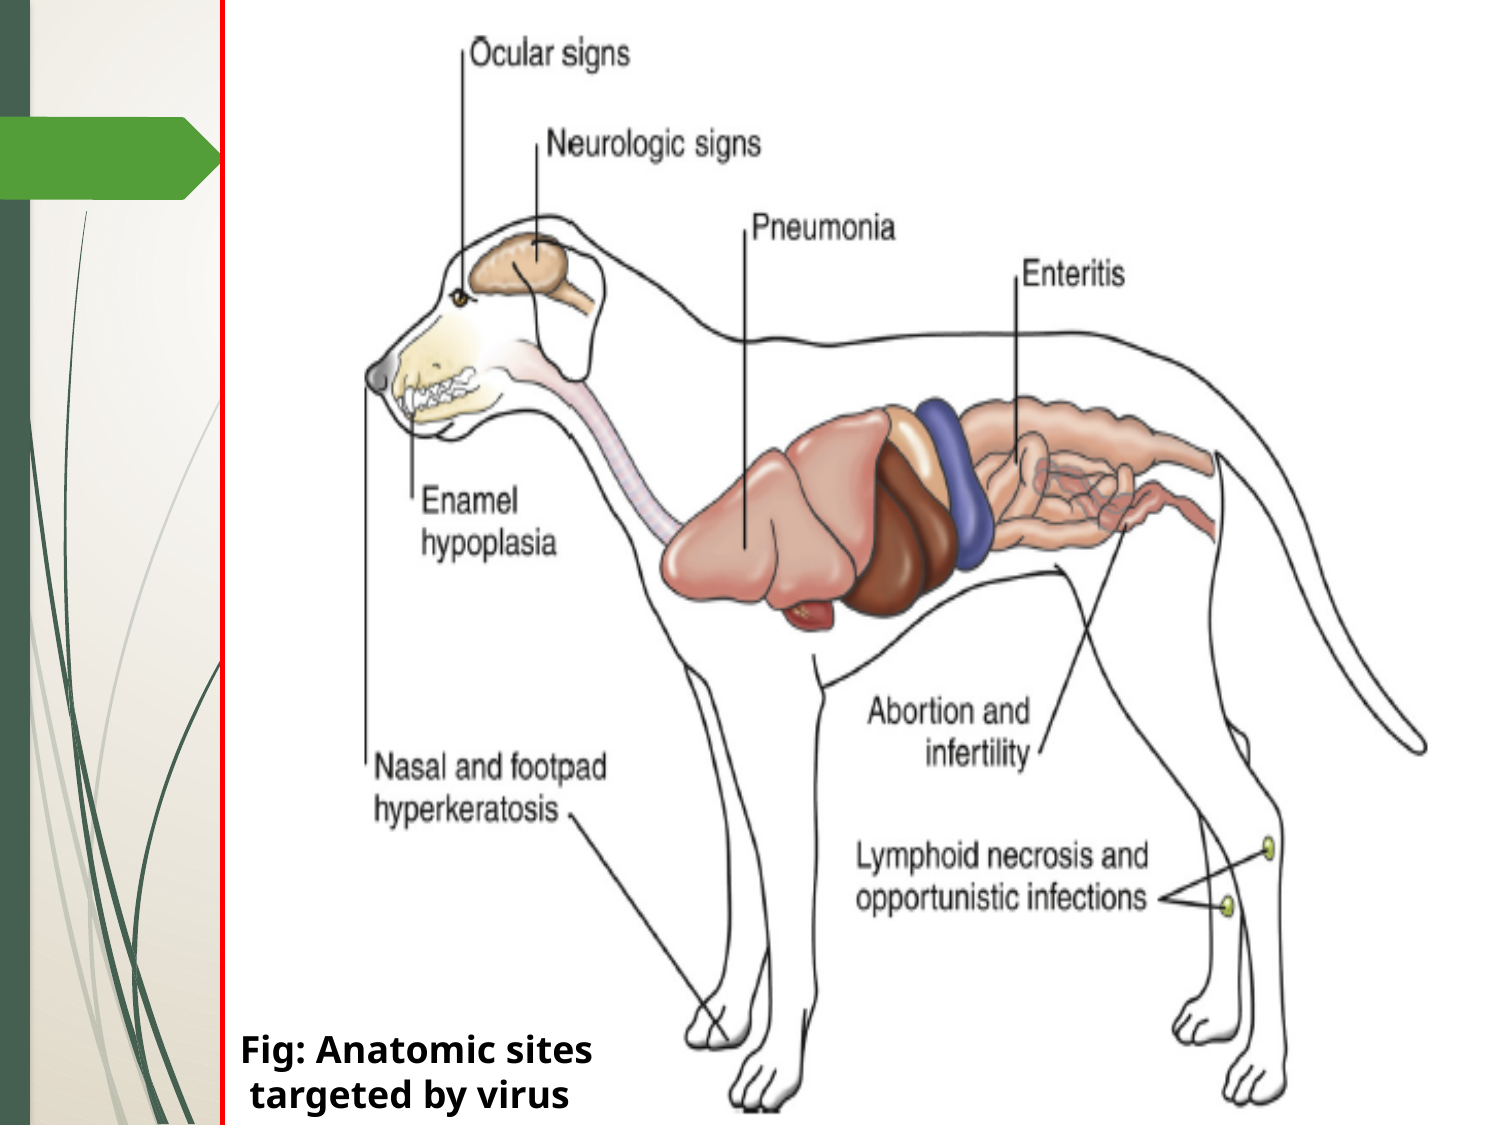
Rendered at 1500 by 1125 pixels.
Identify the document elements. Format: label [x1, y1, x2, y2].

list [224, 0, 1500, 1125]
